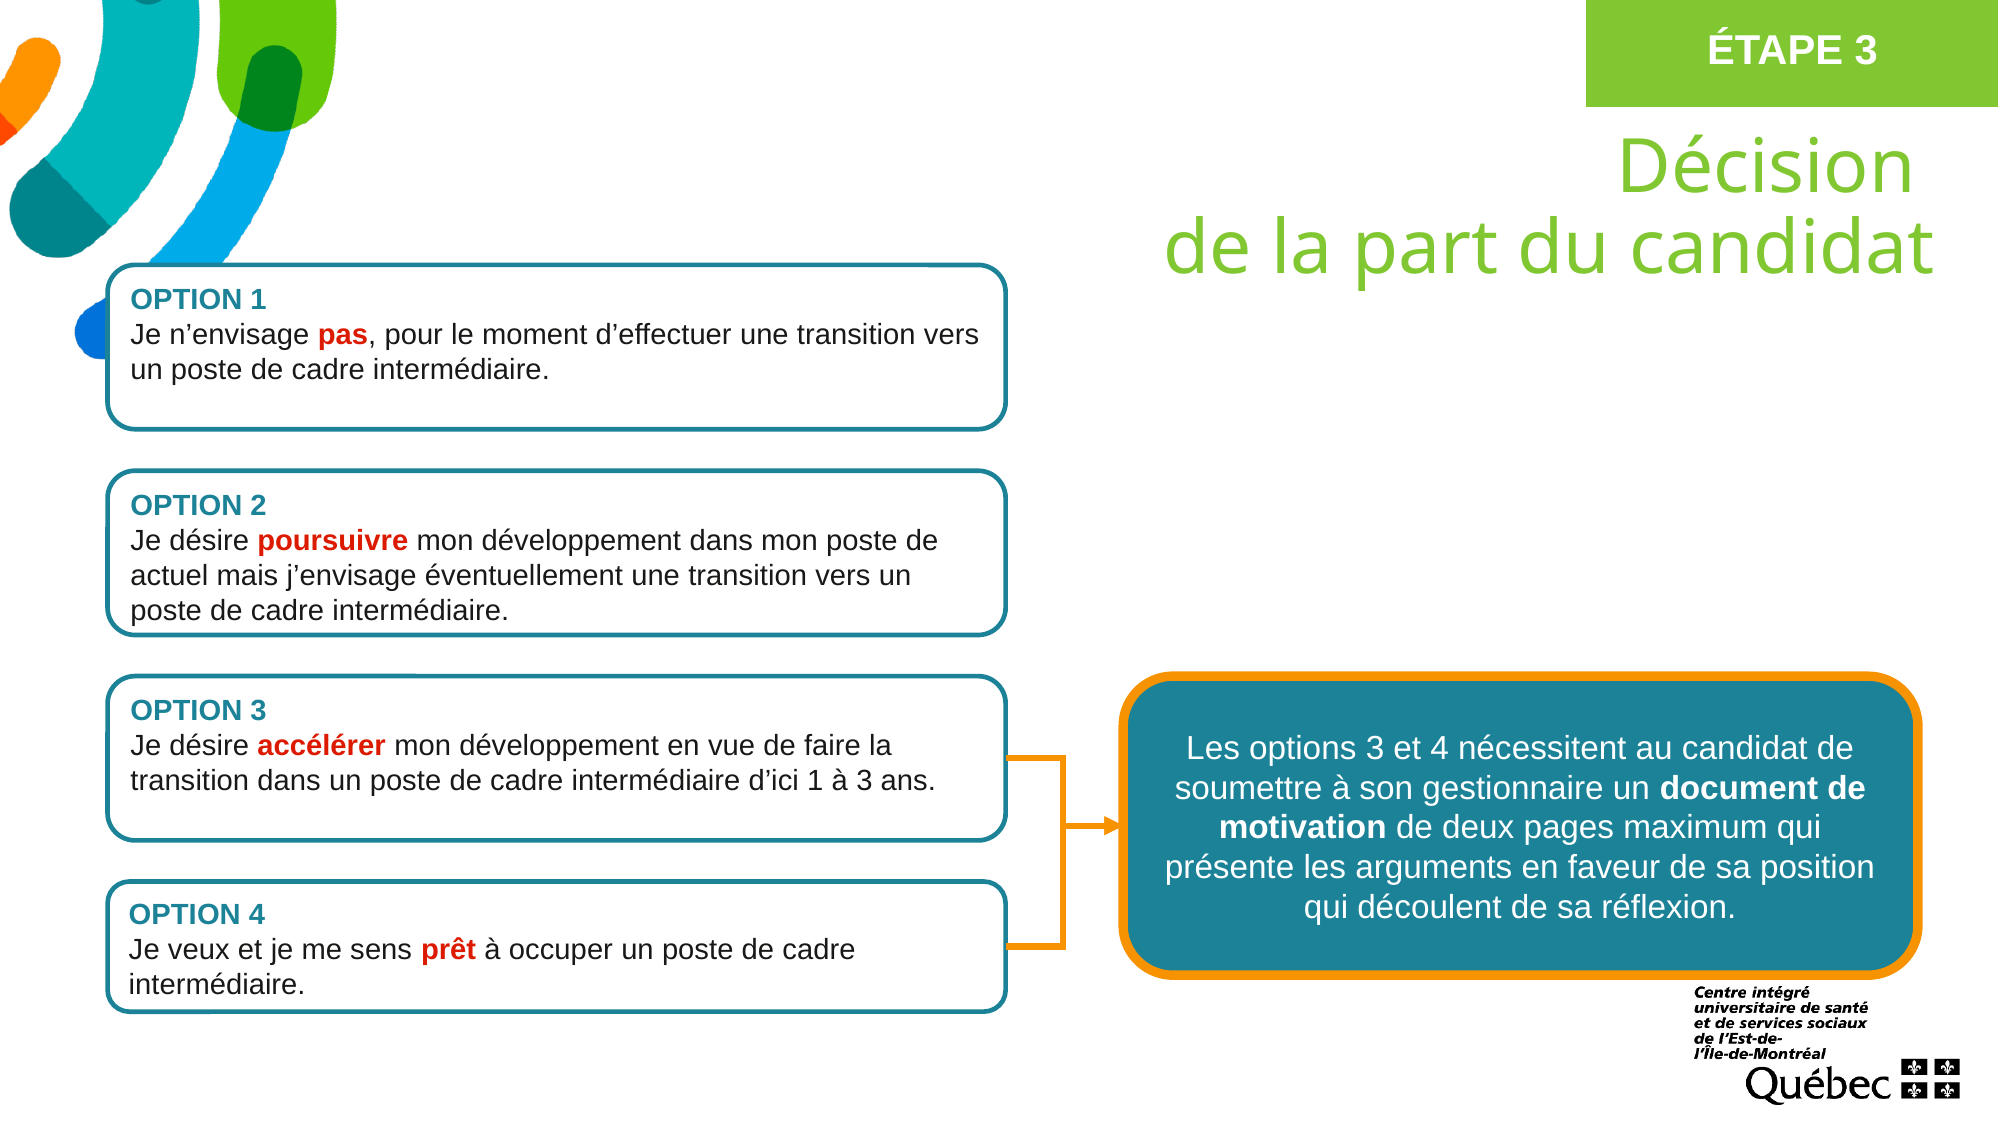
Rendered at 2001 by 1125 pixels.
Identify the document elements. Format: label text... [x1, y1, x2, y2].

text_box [1005, 758, 1124, 825]
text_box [1584, 0, 2000, 109]
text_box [1005, 825, 1124, 947]
text_box Option 3 Je désire accélérer mon développement en vue de faire la transition dans un poste de cadre intermédiaire d’ici 1 à 3 ans. [106, 675, 1007, 842]
text_box Les options 3 et 4 nécessitent au candidat de soumettre à son gestionnaire un document de motivation de deux pages maximum qui présente les arguments en faveur de sa position qui découlent de sa réflexion. [1122, 675, 1919, 977]
text_box Option 1 Je n’envisage pas, pour le moment d’effectuer une transition vers un poste de cadre intermédiaire. [106, 263, 1007, 431]
picture [0, 0, 354, 378]
text_box Option 4 Je veux et je me sens prêt à occuper un poste de cadre intermédiaire. [106, 880, 1007, 1013]
text_box Option 2 Je désire poursuivre mon développement dans mon poste de actuel mais j’envisage éventuellement une transition vers un poste de cadre intermédiaire. [106, 469, 1007, 637]
picture [1694, 986, 1960, 1105]
text_box Décision de la part du candidat [296, 100, 1950, 318]
